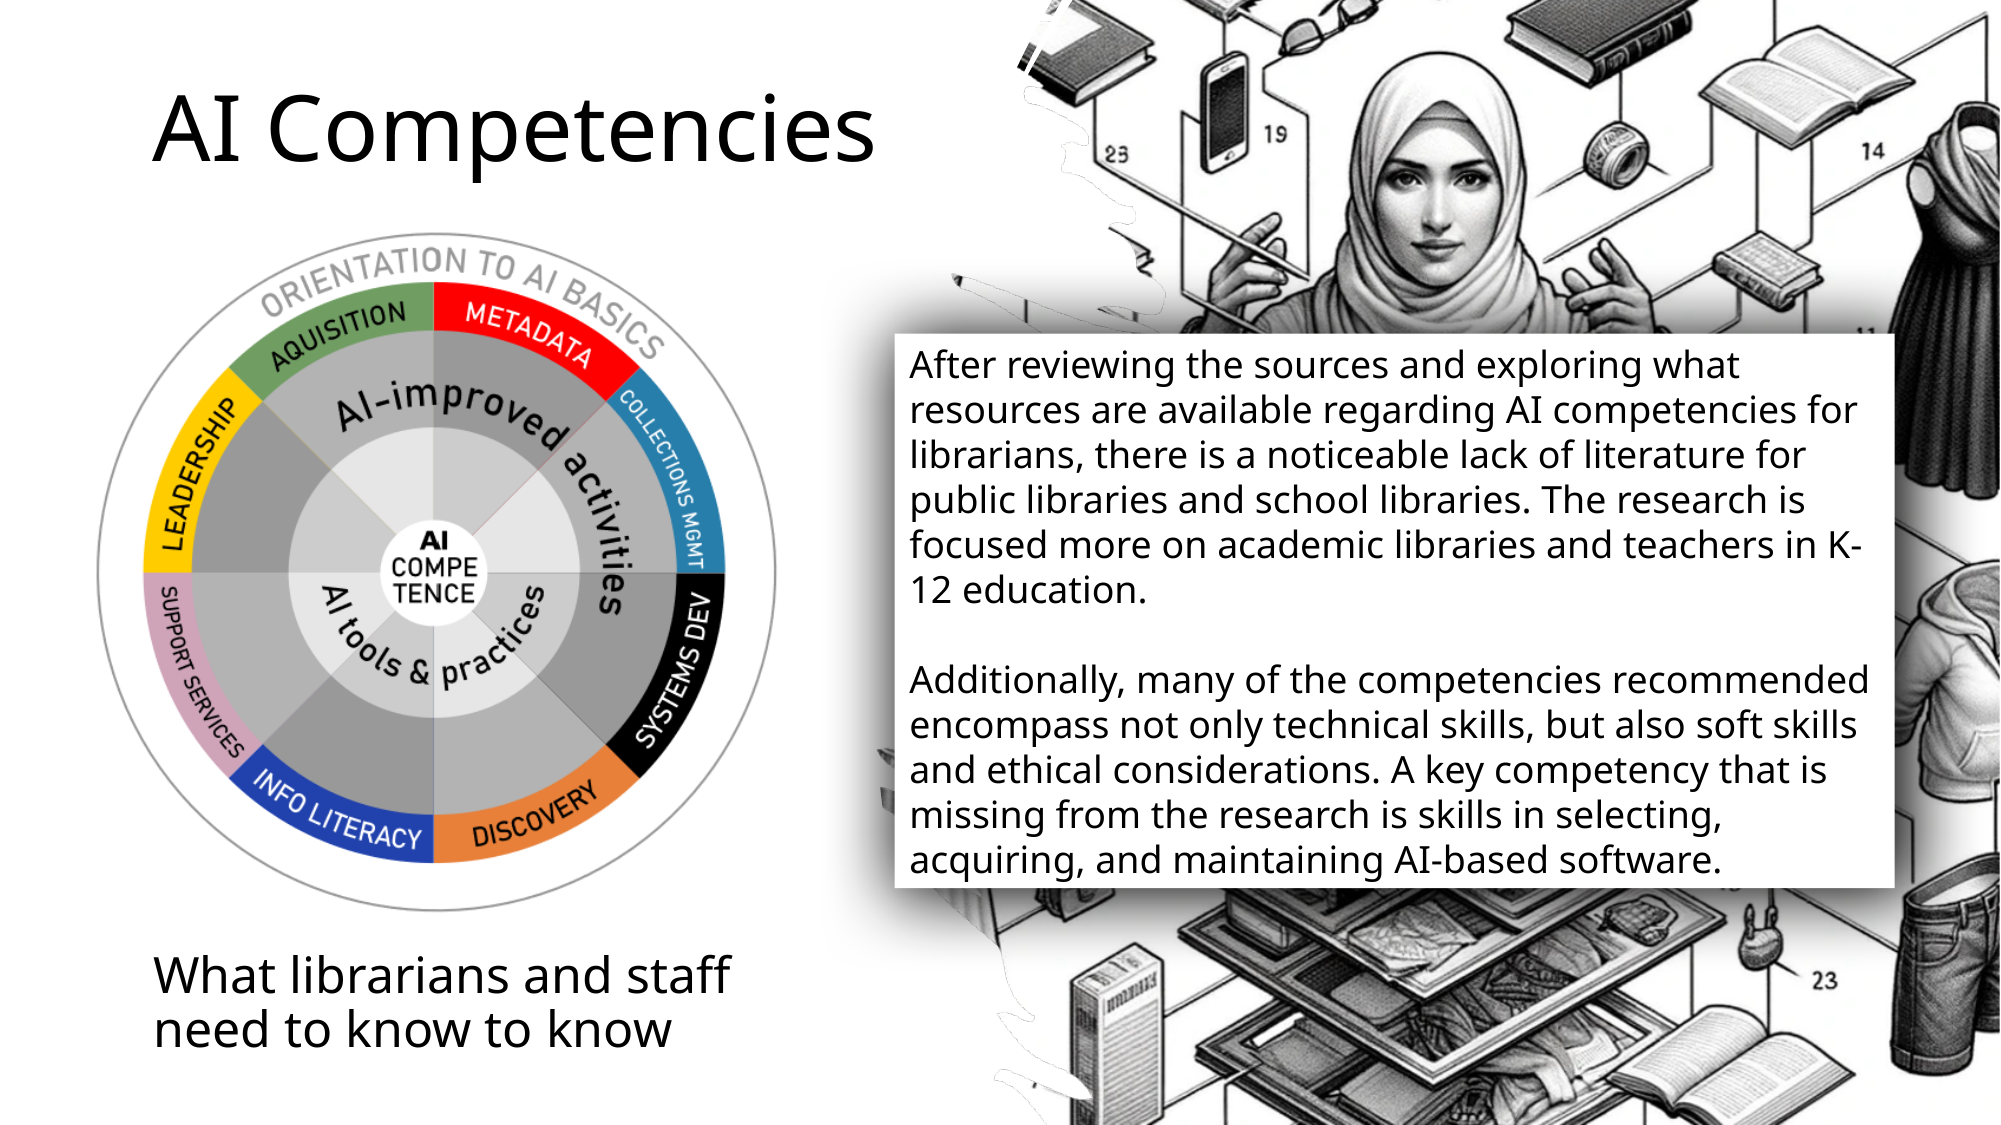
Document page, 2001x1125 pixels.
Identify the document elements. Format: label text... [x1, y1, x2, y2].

list What librarians and staff need to know to know [138, 944, 751, 1072]
text_box AI Competencies [137, 59, 870, 190]
picture [870, 0, 2000, 1125]
picture [79, 210, 791, 944]
